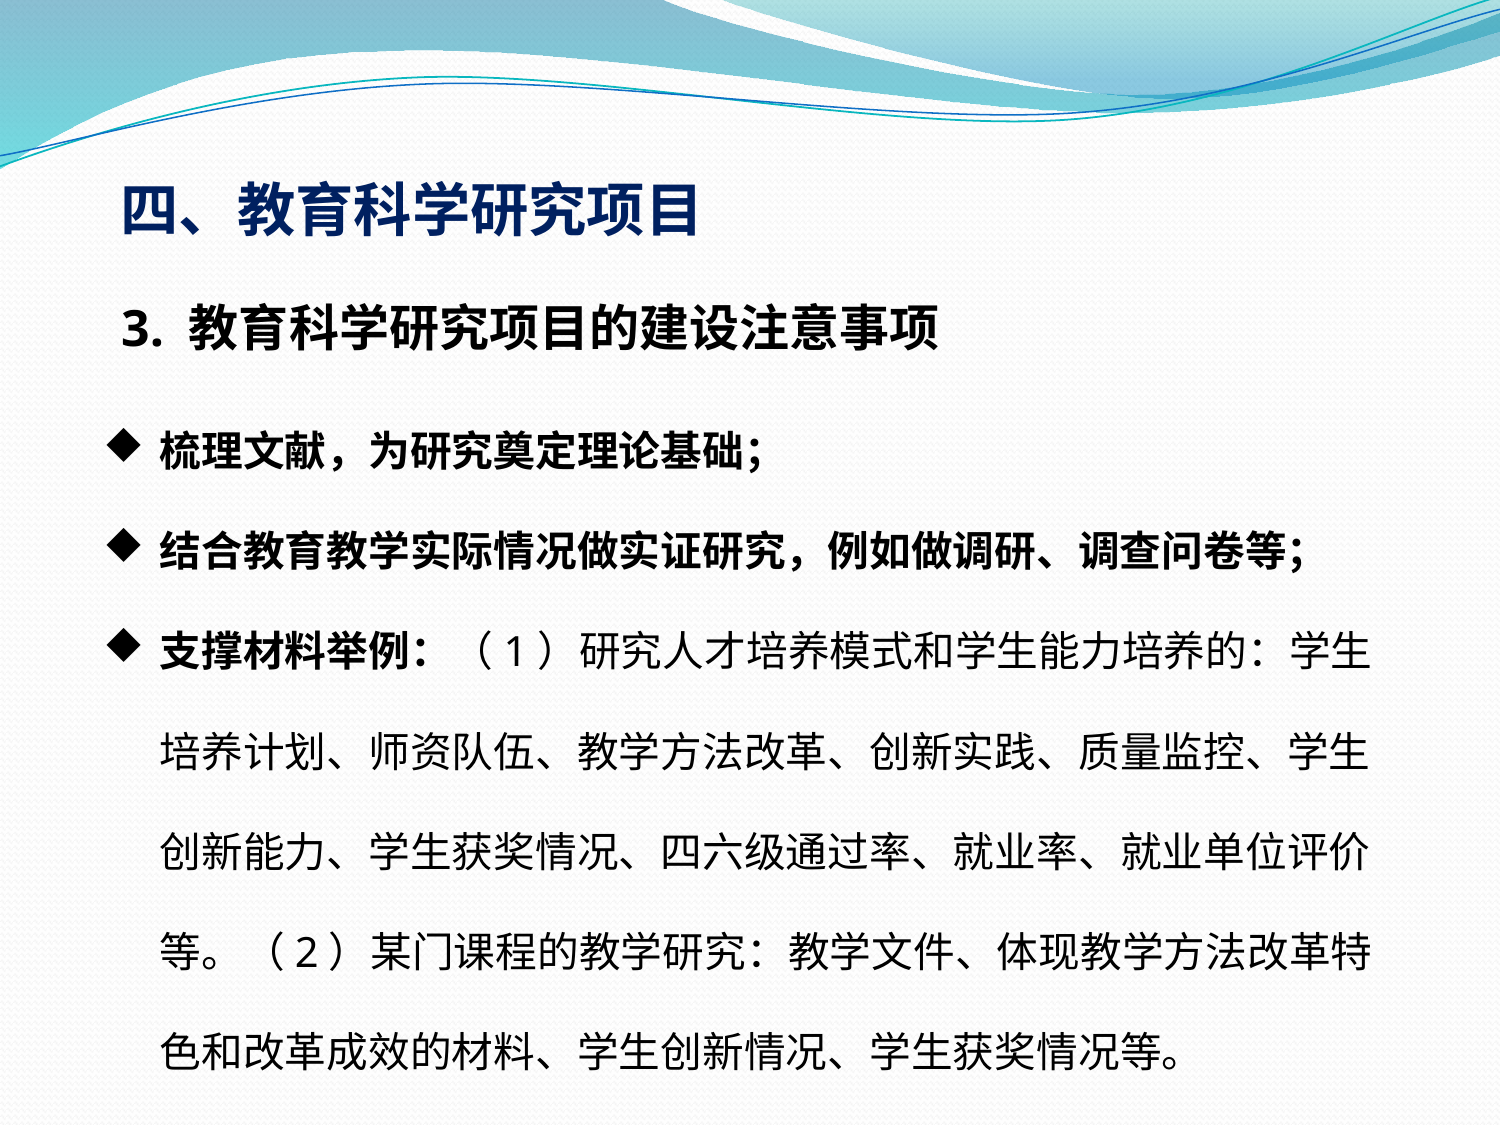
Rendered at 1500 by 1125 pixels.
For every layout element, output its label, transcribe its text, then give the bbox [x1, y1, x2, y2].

text_box 四、教育科学研究项目 [98, 146, 847, 267]
text_box 3. 教育科学研究项目的建设注意事项 [98, 265, 989, 388]
text_box 梳理文献，为研究奠定理论基础； 结合教育教学实际情况做实证研究，例如做调研、调查问卷等； 支撑材料举例：（1）研究人才培养模式和学生能力培养的：学生培养计划、师资队伍、教学方法改革、创新实践、质量监控、学生创新能力、学生获奖情况、四六级通过率、就业率、就业单位评价等。（2）某门课程的教学研究：教学文件、体现教学方法改革特色和改革成效的材料、学生创新情况、学生获奖情况等。 [88, 367, 1400, 1083]
